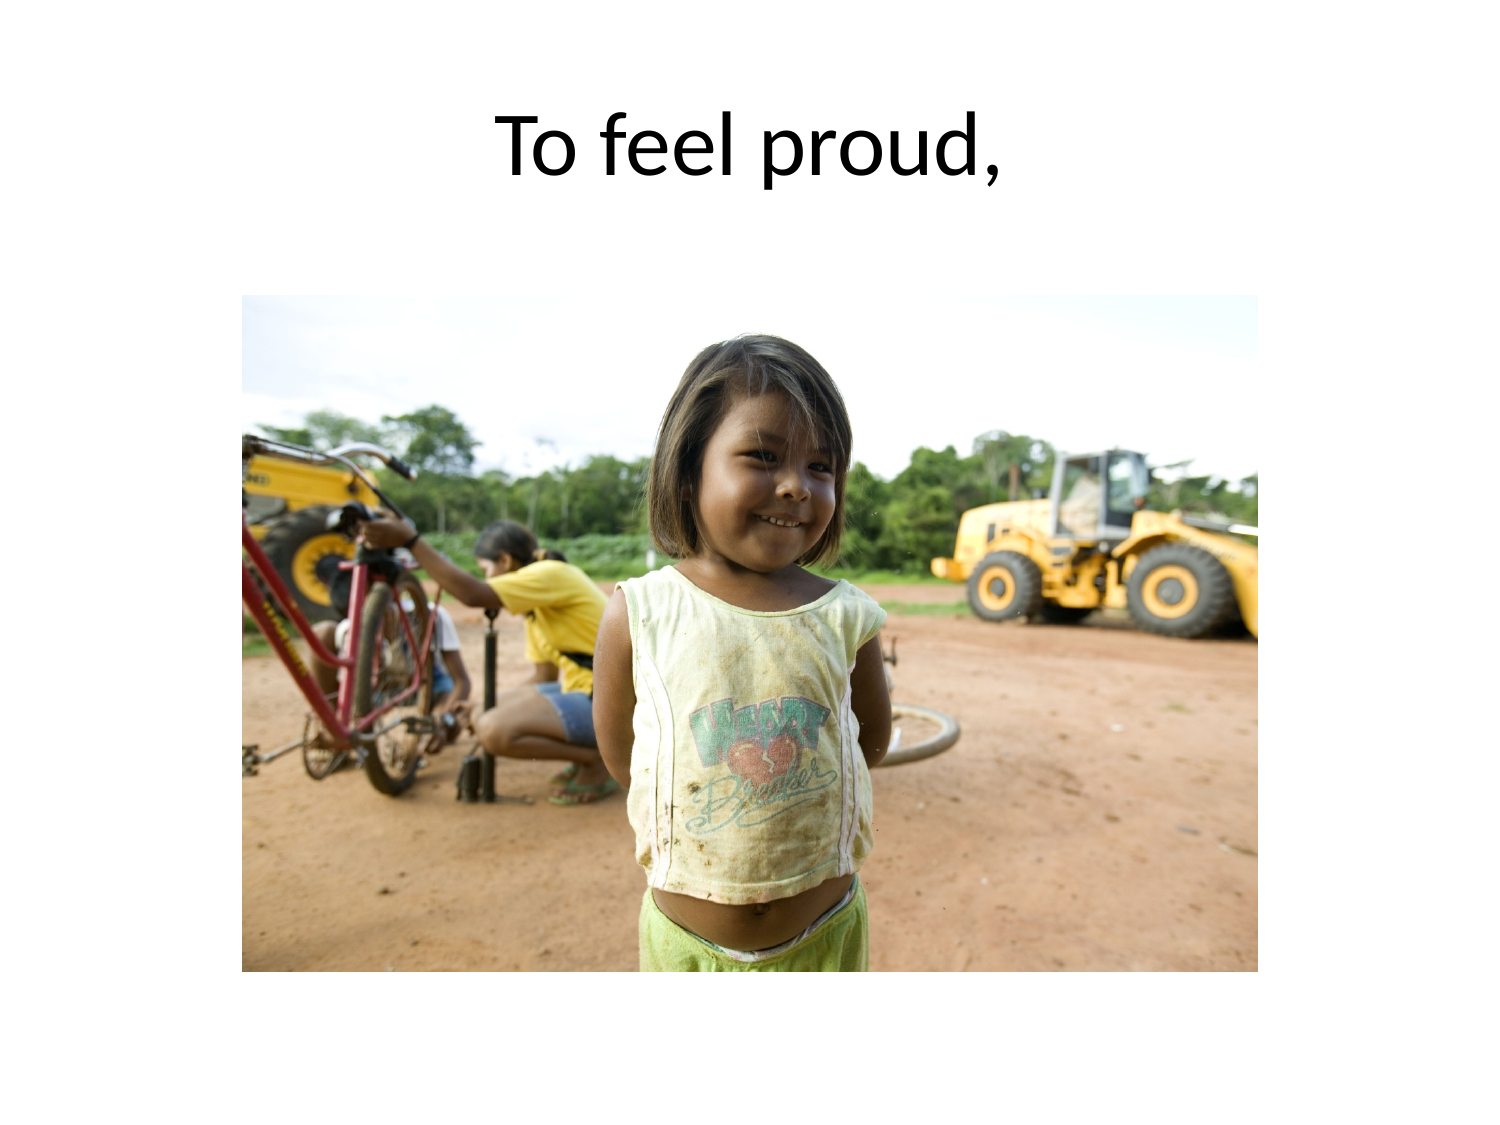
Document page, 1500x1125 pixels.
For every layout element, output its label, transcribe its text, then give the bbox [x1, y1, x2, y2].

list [241, 295, 1259, 972]
title To feel proud, [75, 45, 1425, 233]
